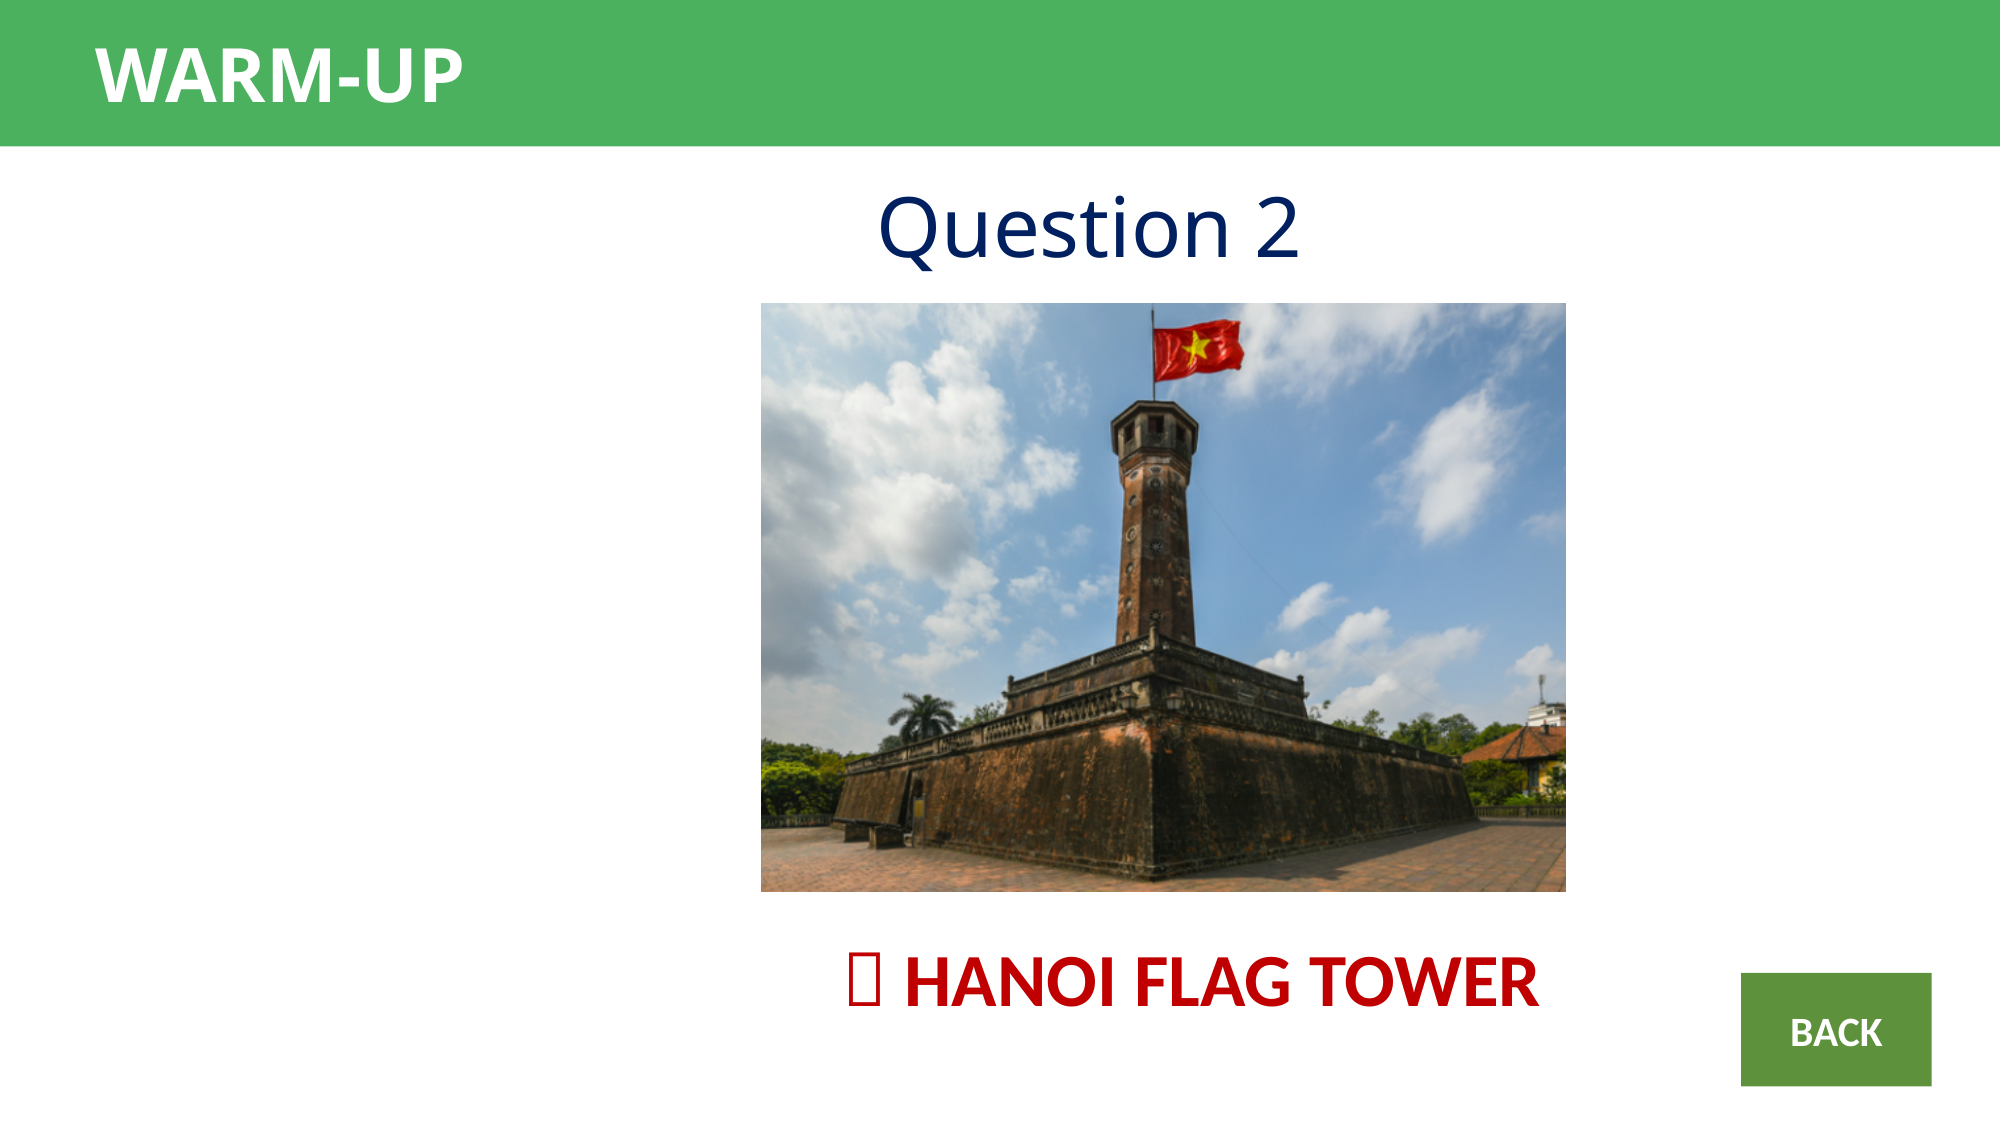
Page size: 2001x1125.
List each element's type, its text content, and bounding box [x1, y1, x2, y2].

picture [761, 303, 1566, 892]
text_box Question 2 [384, 167, 1796, 282]
text_box BACK [1740, 972, 1933, 1087]
text_box  HANOI FLAG TOWER [827, 923, 1557, 1029]
text_box [0, 0, 2000, 147]
text_box WARM-UP [81, 20, 831, 125]
